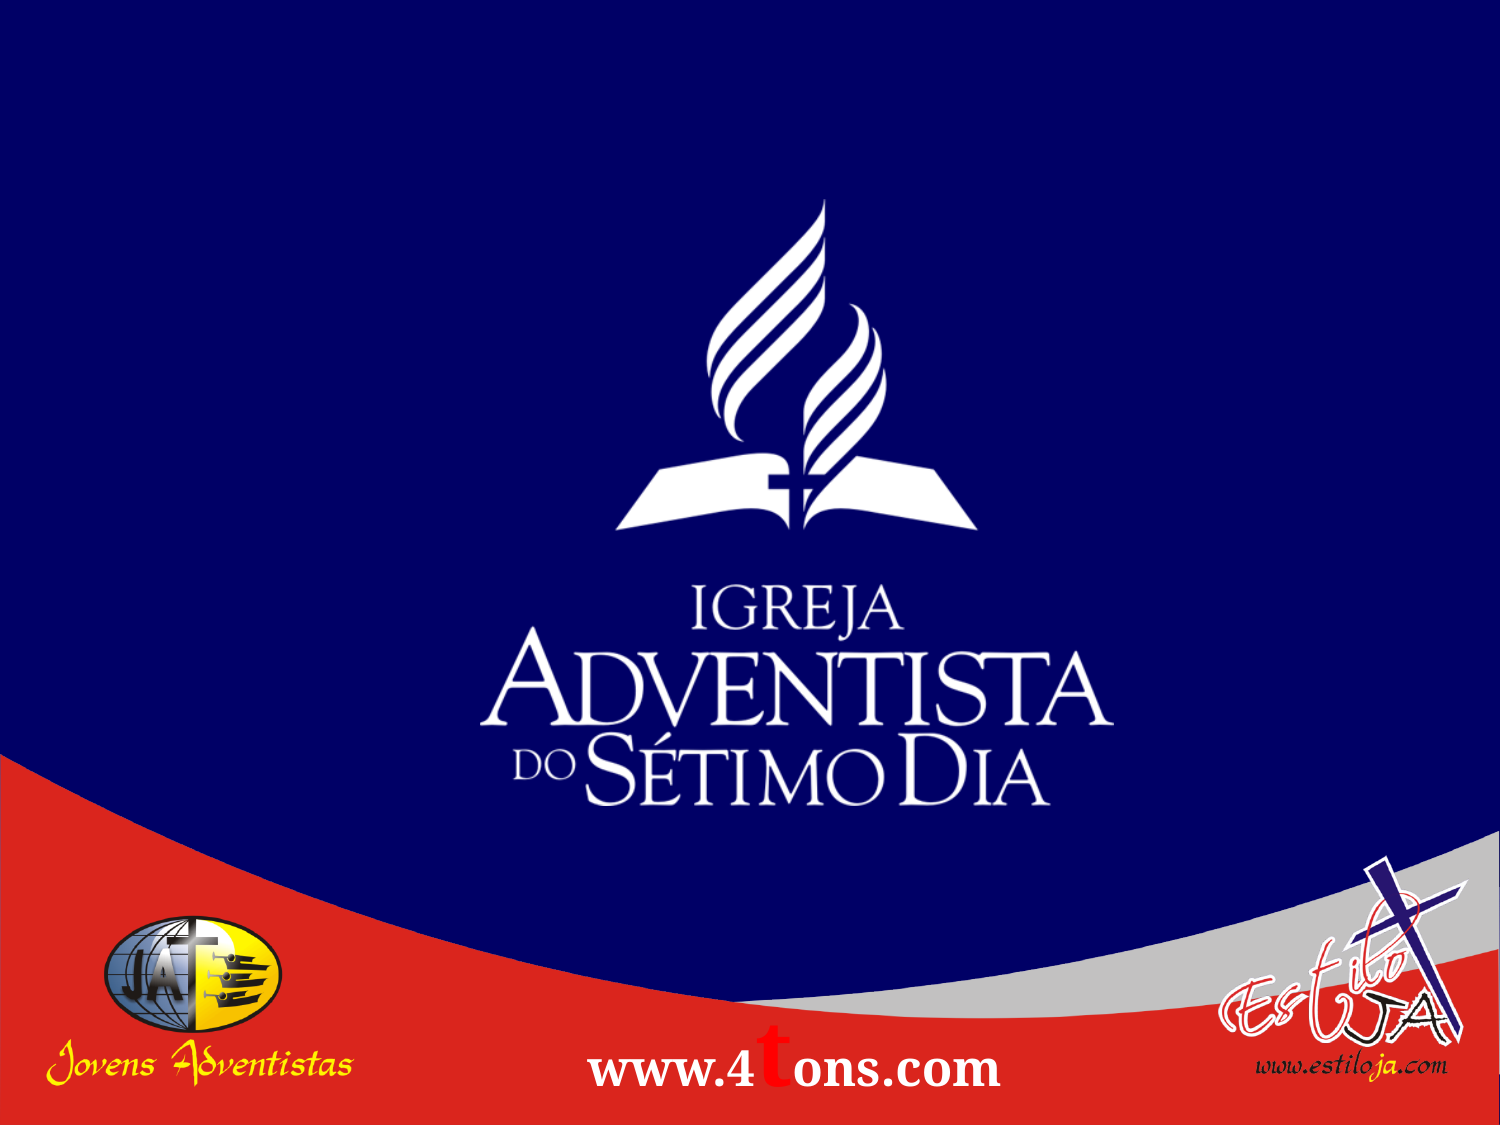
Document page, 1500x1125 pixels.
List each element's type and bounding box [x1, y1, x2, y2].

picture [0, 198, 1500, 1125]
